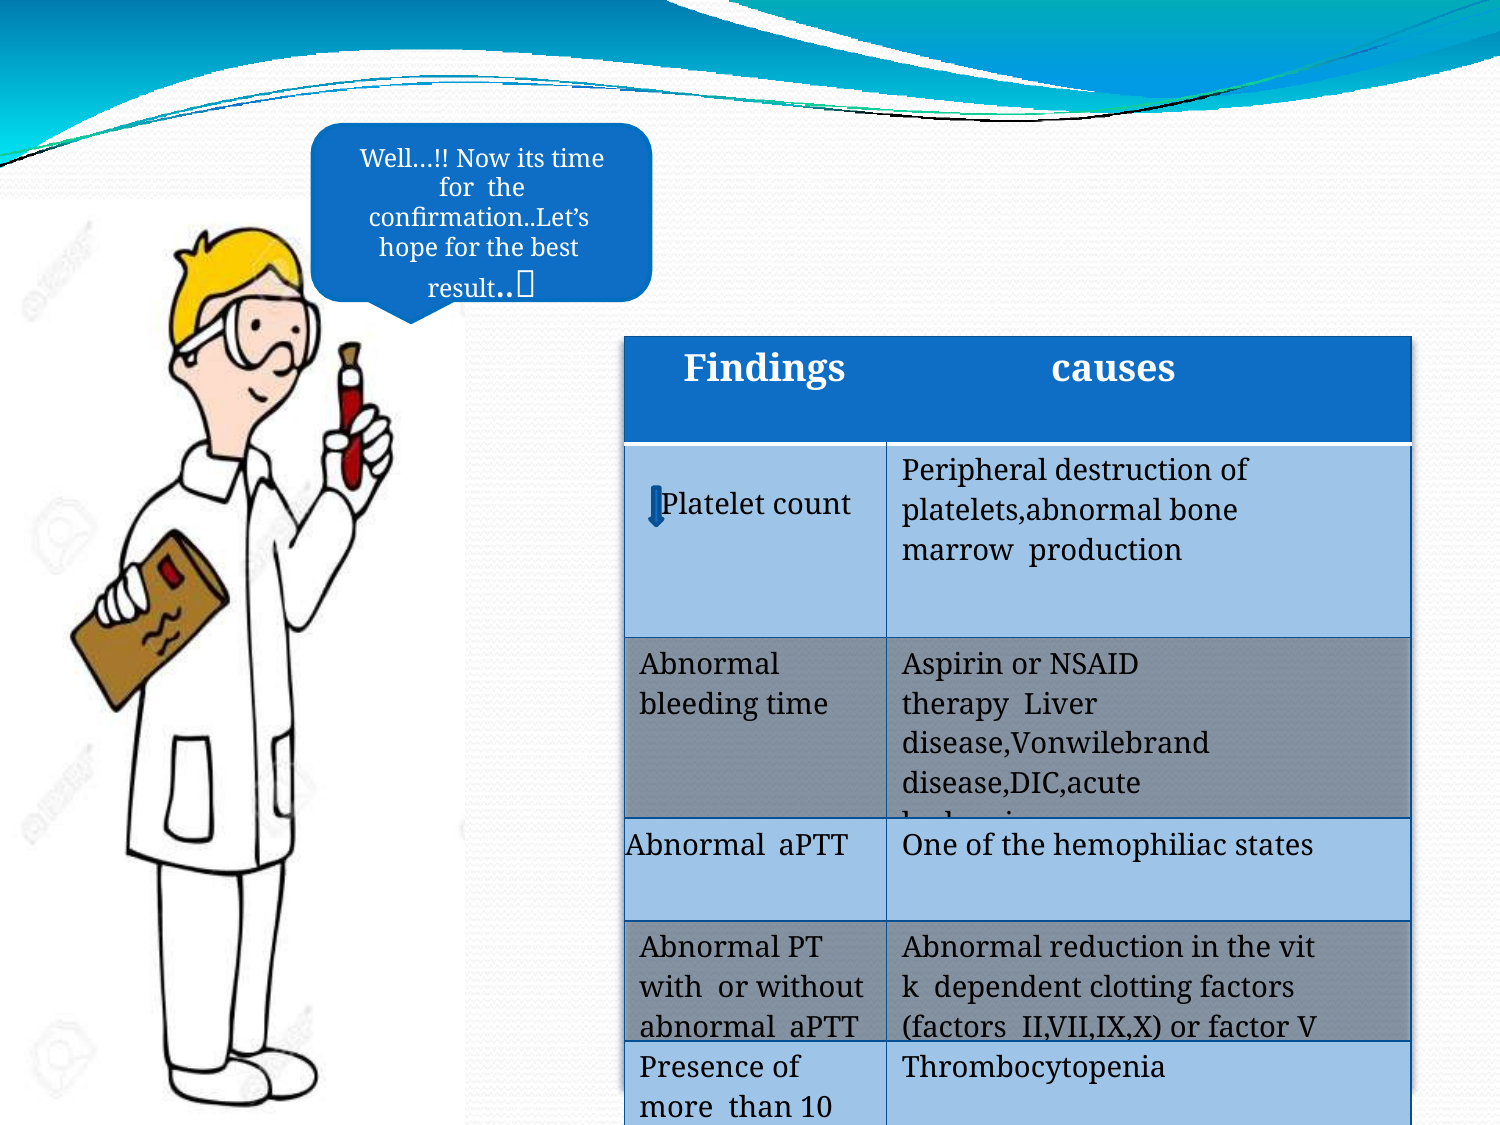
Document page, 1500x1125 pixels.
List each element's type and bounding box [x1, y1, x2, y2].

picture [614, 332, 1425, 1102]
text_box [647, 485, 665, 528]
text_box [0, 0, 1500, 1125]
